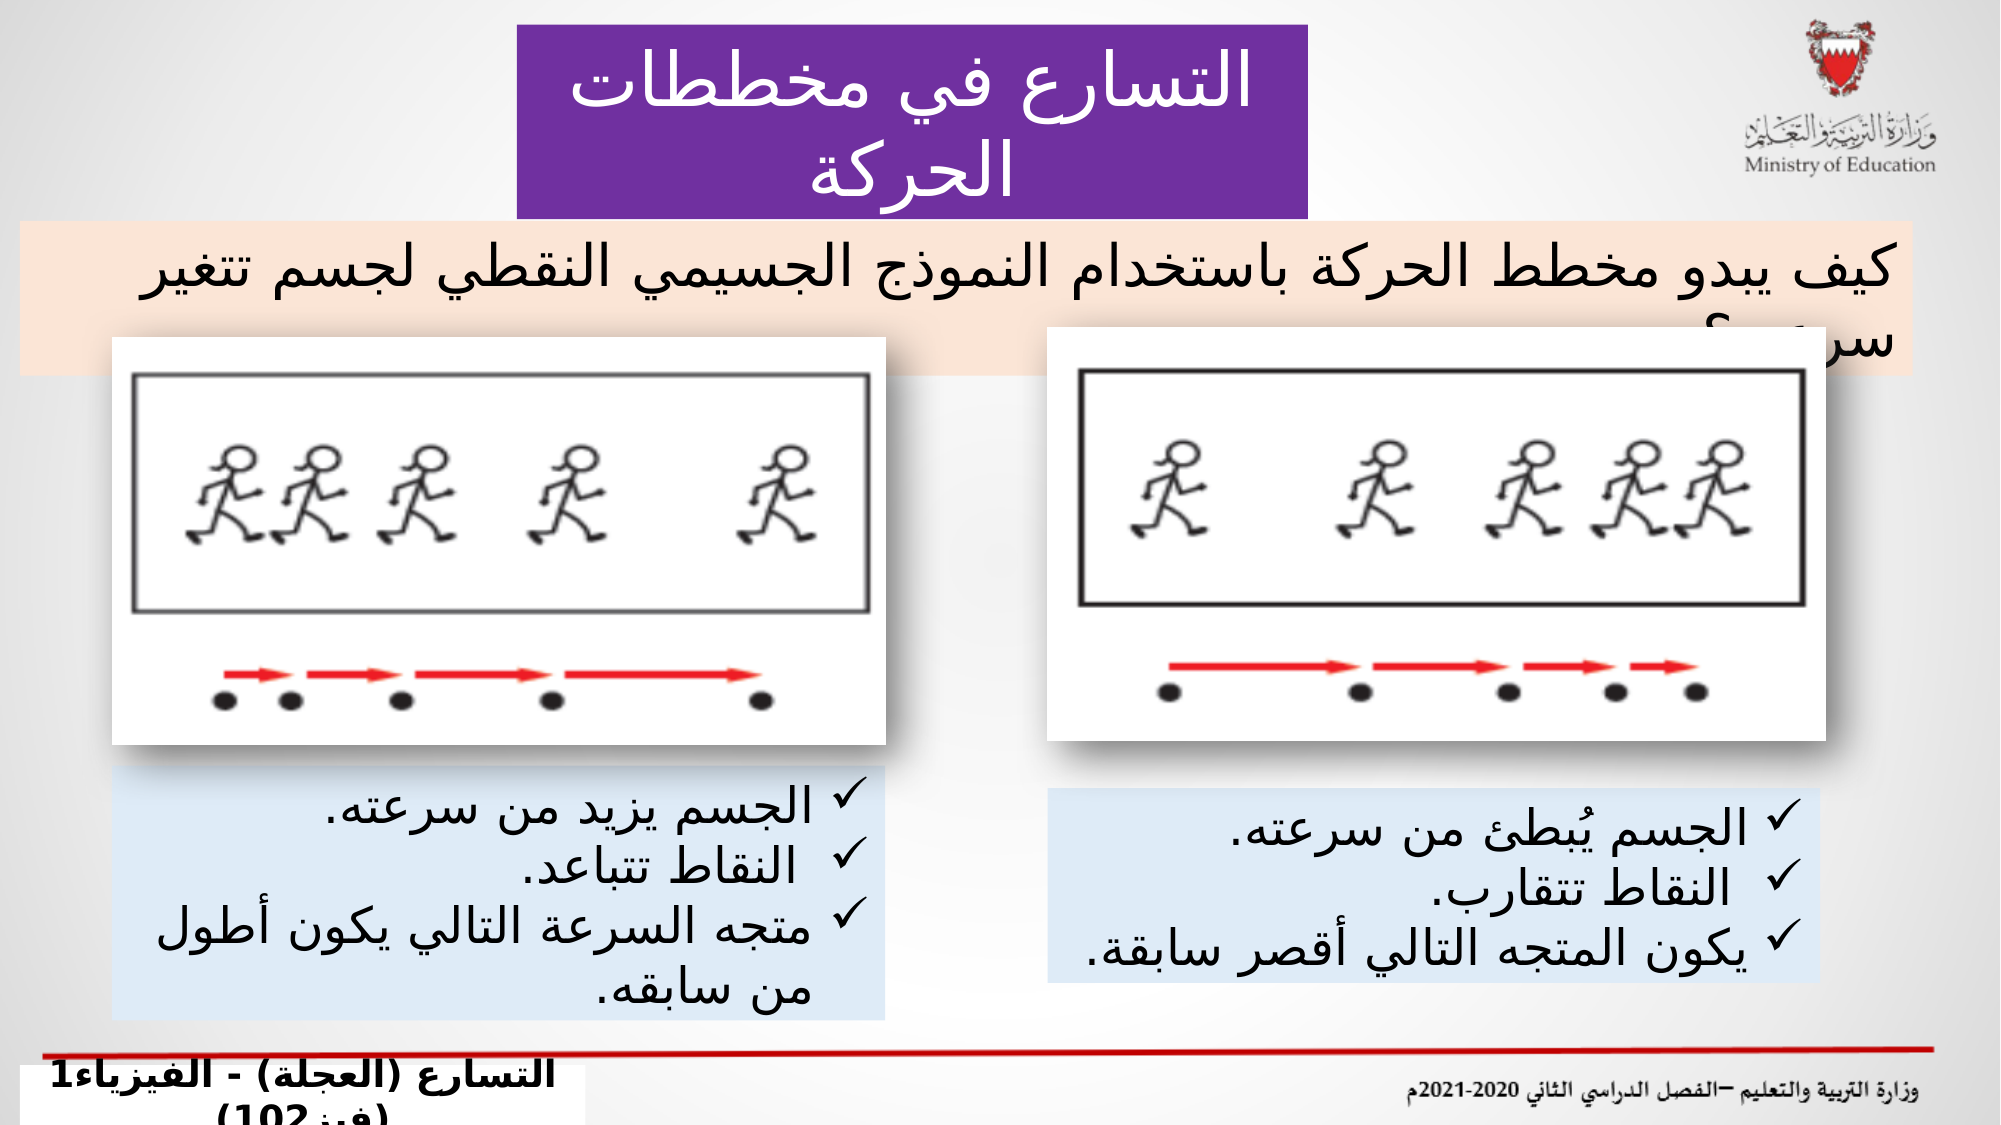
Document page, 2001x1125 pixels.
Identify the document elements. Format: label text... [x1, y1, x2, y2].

text_box كيف يبدو مخطط الحركة باستخدام النموذج الجسيمي النقطي لجسم تتغير سرعته؟ [19, 220, 1913, 376]
text_box التسارع (العجلة) - الفيزياء1 (فيز102) [19, 1065, 586, 1125]
text_box التسارع في مخططات الحركة [516, 24, 1308, 220]
picture [0, 0, 2001, 1125]
text_box الجسم يزيد من سرعته. النقاط تتباعد. متجه السرعة التالي يكون أطول من سابقه. [111, 775, 886, 1021]
text_box الجسم يُبطئ من سرعته. النقاط تتقارب. يكون المتجه التالي أقصر سابقة. [1047, 788, 1821, 983]
